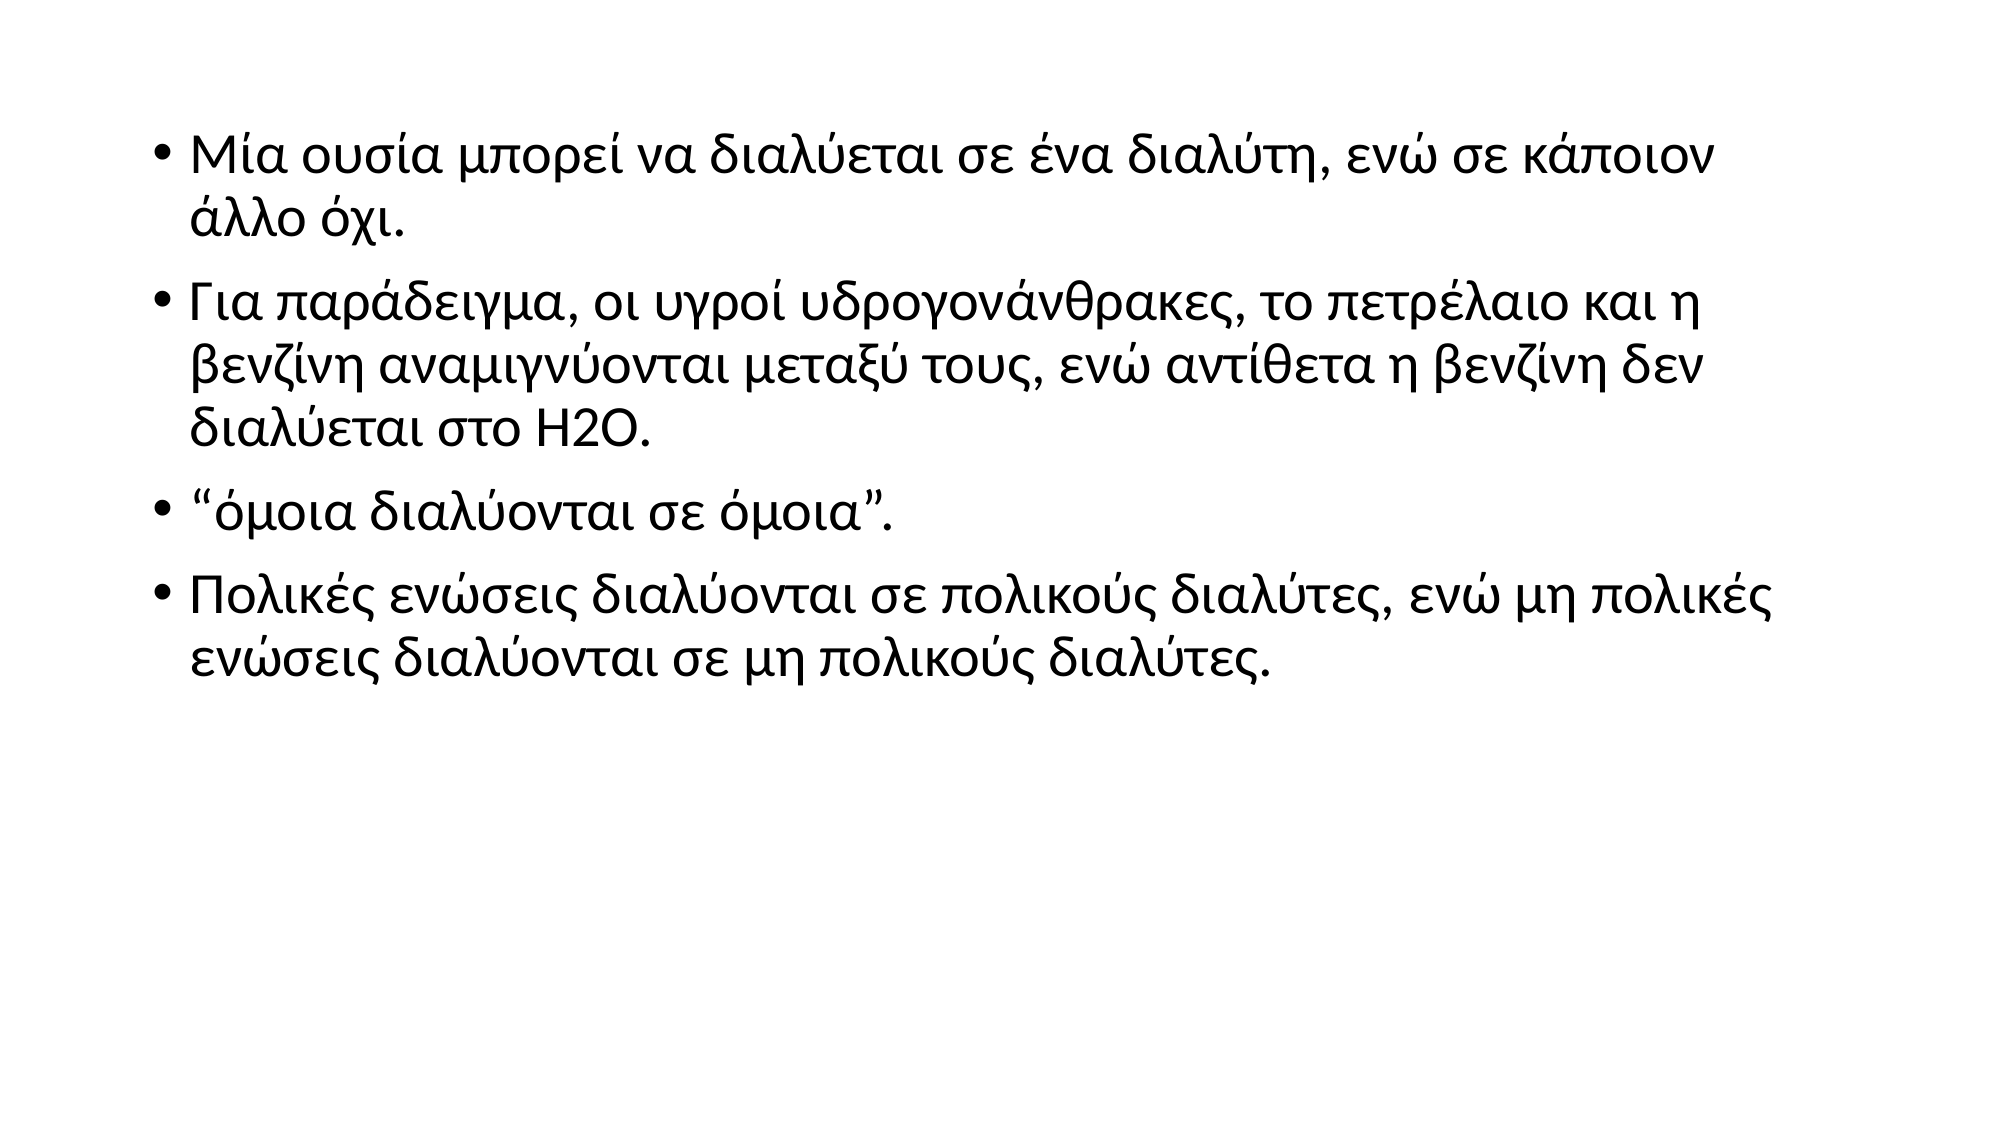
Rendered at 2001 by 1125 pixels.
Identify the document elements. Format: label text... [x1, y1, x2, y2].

list Μία ουσία μπορεί να διαλύεται σε ένα διαλύτη, ενώ σε κάποιον άλλο όχι. Για παράδειγμα, οι υγροί υδρογονάνθρακες, το πετρέλαιο και η βενζίνη αναμιγνύονται μεταξύ τους, ενώ αντίθετα η βενζίνη δεν διαλύεται στο Η2Ο. “όμοια διαλύονται σε όμοια”. Πολικές ενώσεις διαλύονται σε πολικούς διαλύτες, ενώ μη πολικές ενώσεις διαλύονται σε μη πολικούς διαλύτες. [137, 115, 1863, 1014]
